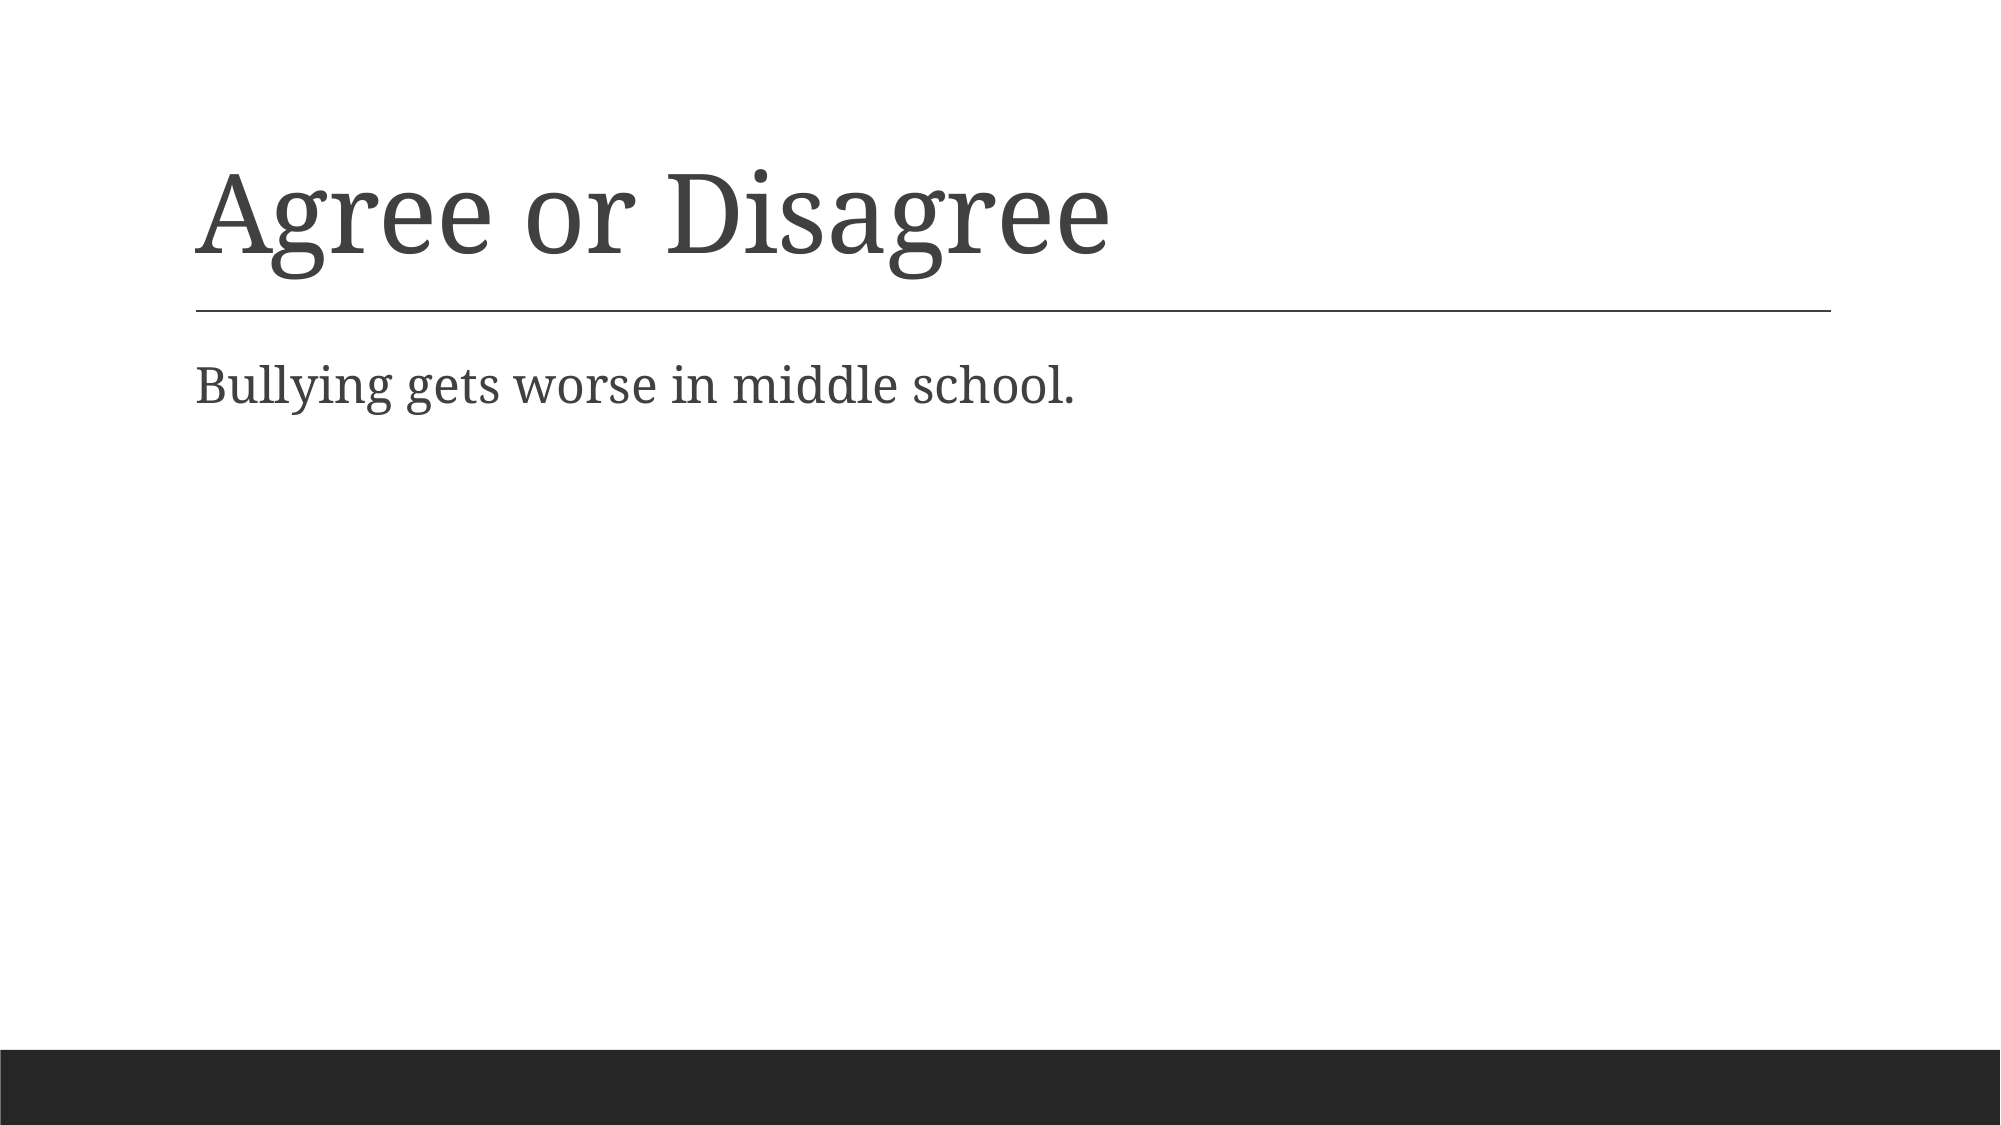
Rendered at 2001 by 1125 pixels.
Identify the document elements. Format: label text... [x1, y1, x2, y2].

list Bullying gets worse in middle school. [180, 345, 1830, 963]
title Agree or Disagree [180, 47, 1830, 285]
